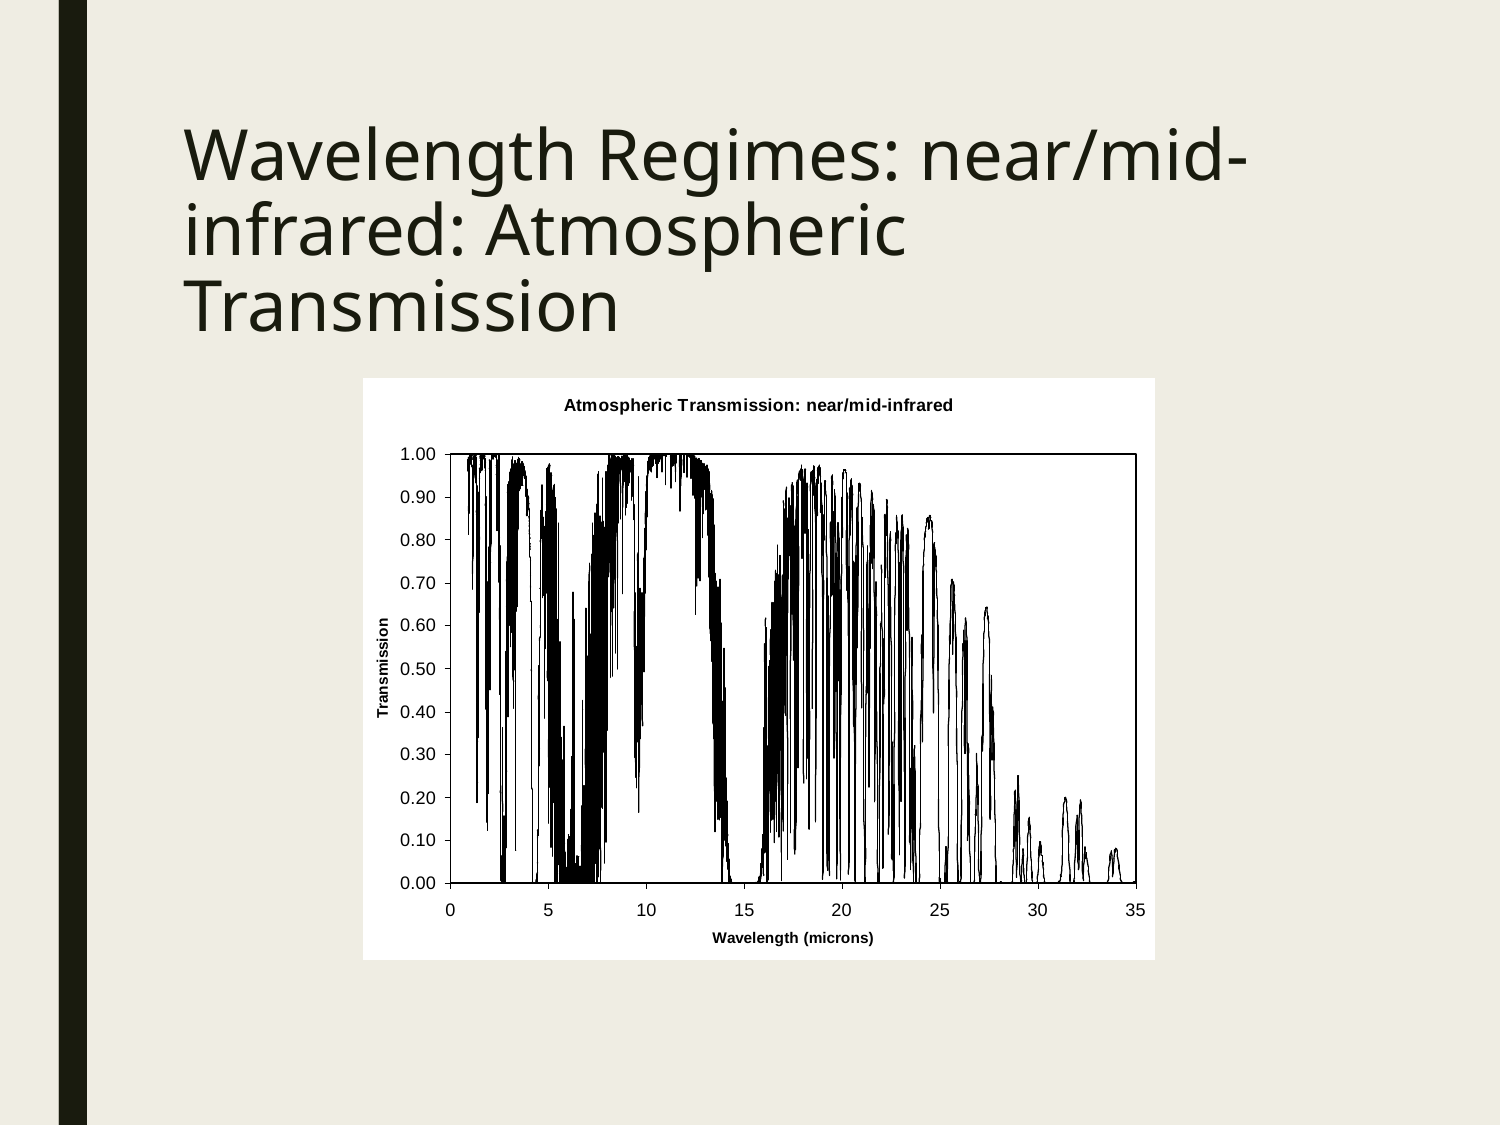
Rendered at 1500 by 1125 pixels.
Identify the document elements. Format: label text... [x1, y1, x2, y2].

title Wavelength Regimes: near/mid-infrared: Atmospheric Transmission [168, 112, 1351, 357]
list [360, 374, 1159, 963]
